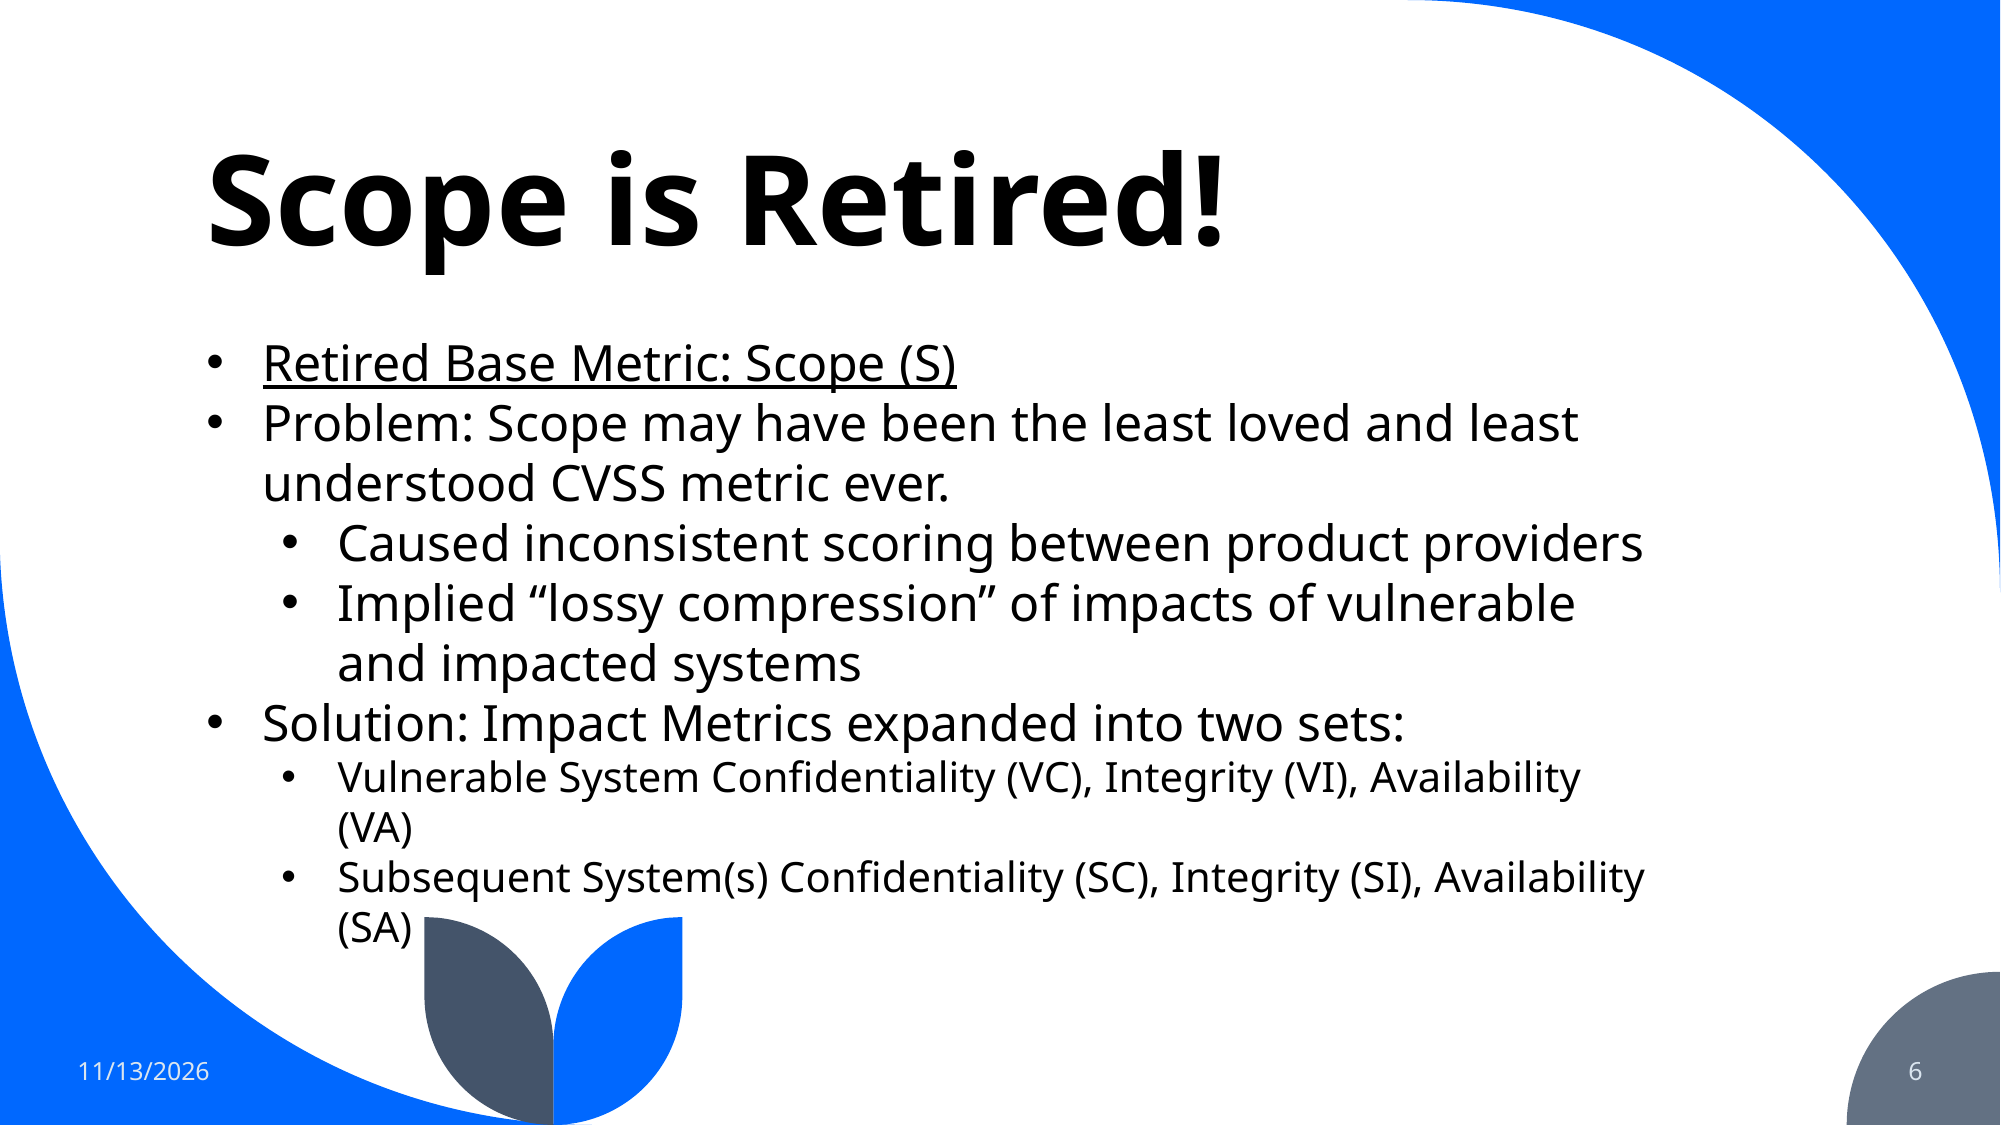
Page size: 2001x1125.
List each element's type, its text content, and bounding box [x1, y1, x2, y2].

text_box Retired Base Metric: Scope (S) Problem: Scope may have been the least loved and least understood CVSS metric ever. Caused inconsistent scoring between product providers Implied “lossy compression” of impacts of vulnerable and impacted systems Solution: Impact Metrics expanded into two sets: Vulnerable System Confidentiality (VC), Integrity (VI), Availability (VA) Subsequent System(s) Confidentiality (SC), Integrity (SI), Availability (SA) [191, 323, 1666, 959]
title Scope is Retired! [191, 62, 1796, 280]
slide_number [62, 1042, 353, 1103]
slide_number 6 [1665, 1042, 1938, 1103]
